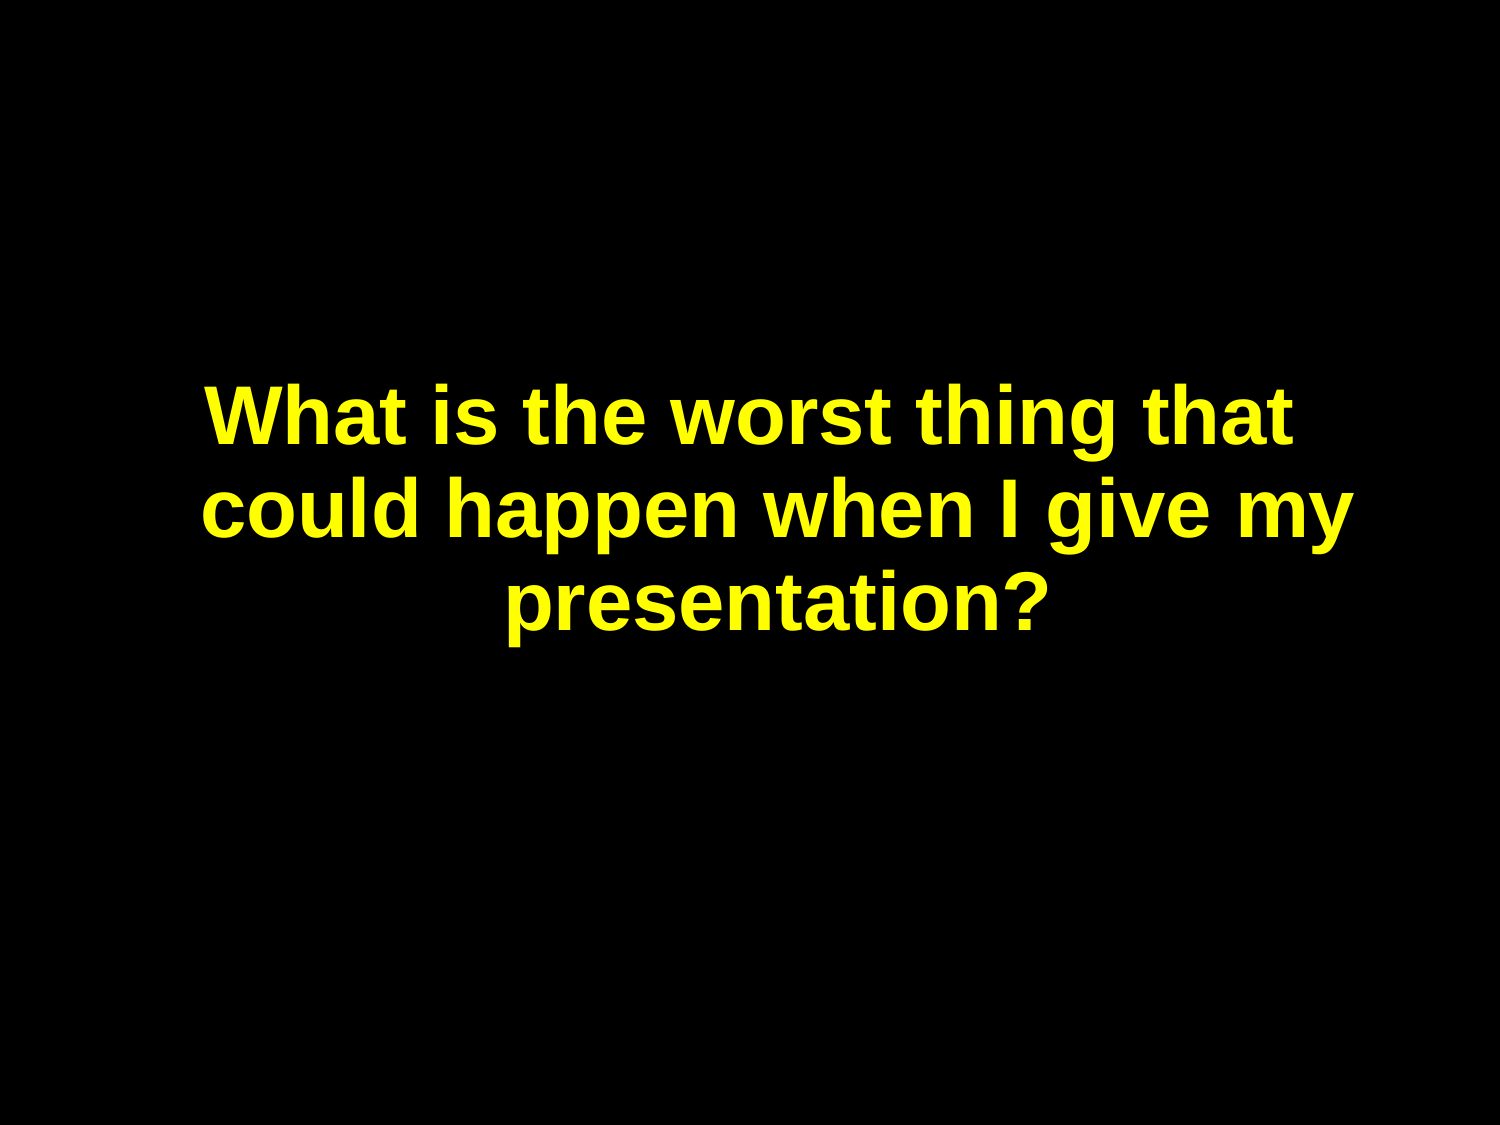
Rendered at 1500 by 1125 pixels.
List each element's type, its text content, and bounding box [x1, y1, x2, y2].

list What is the worst thing that could happen when I give my presentation? [112, 362, 1388, 938]
